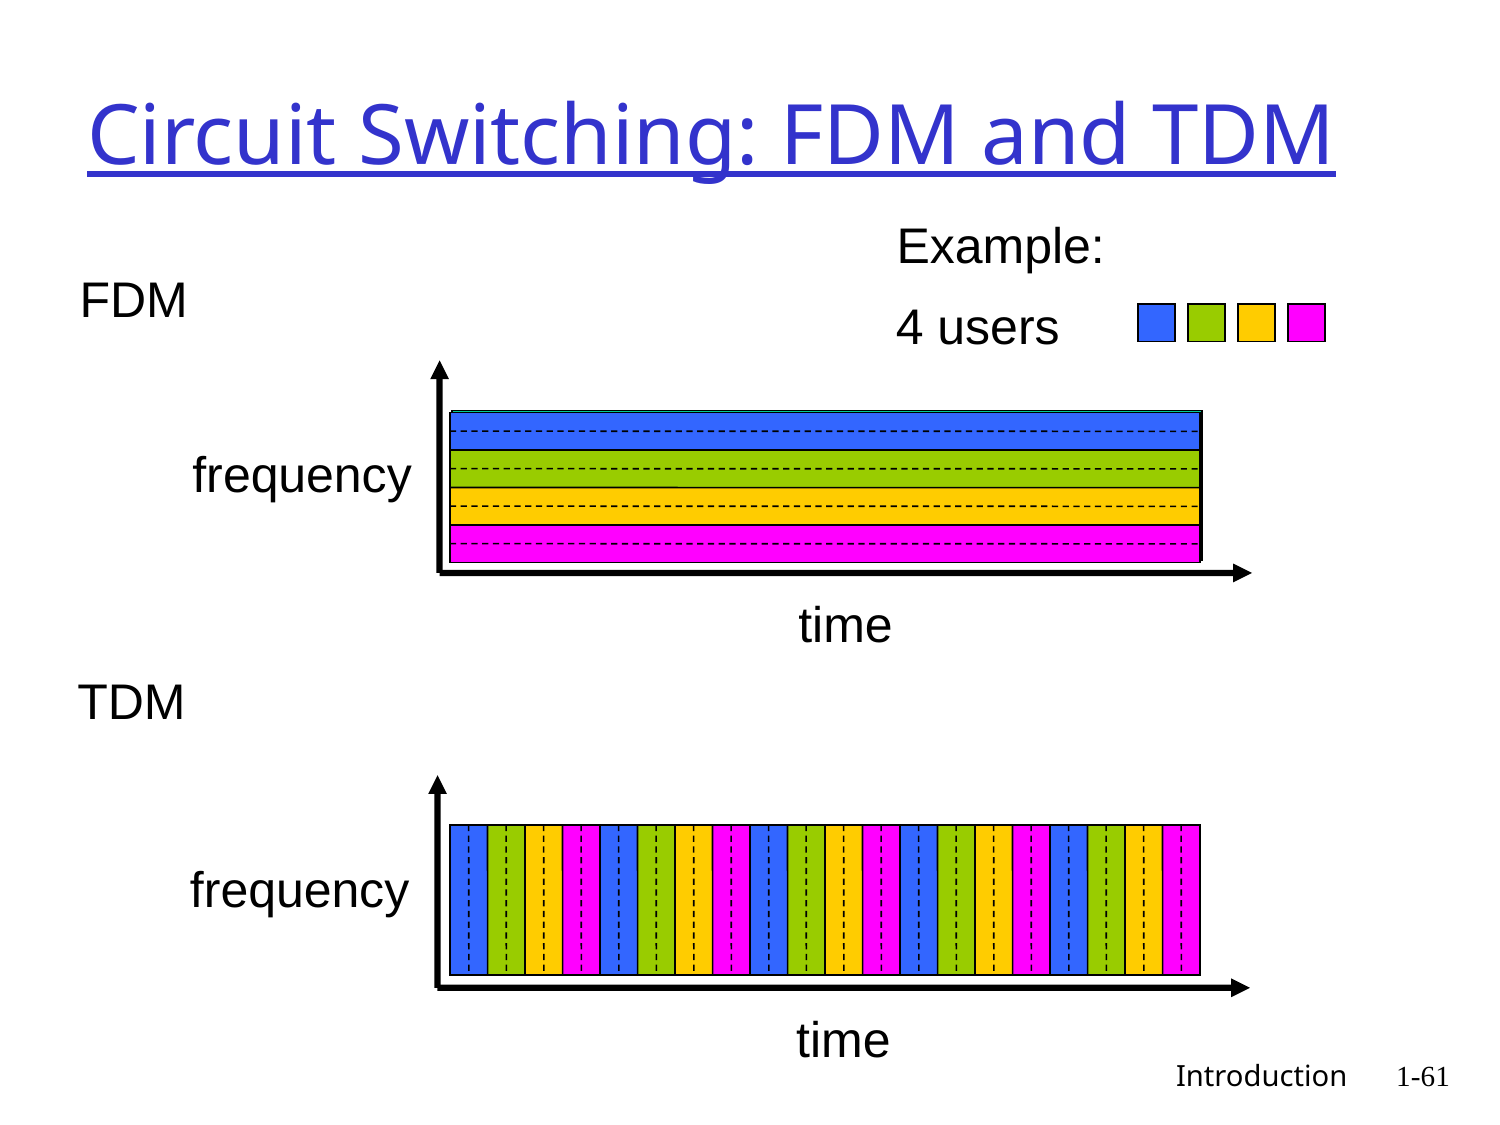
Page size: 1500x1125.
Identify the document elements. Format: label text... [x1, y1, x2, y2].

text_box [468, 824, 1182, 976]
slide_number 1-61 [1362, 1049, 1466, 1125]
footer Introduction [887, 1049, 1362, 1125]
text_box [449, 824, 467, 976]
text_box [1182, 824, 1201, 976]
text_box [880, 205, 1326, 363]
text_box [62, 661, 1251, 1076]
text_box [64, 259, 1253, 661]
title Circuit Switching: FDM and TDM [71, 36, 1461, 225]
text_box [449, 431, 1201, 544]
